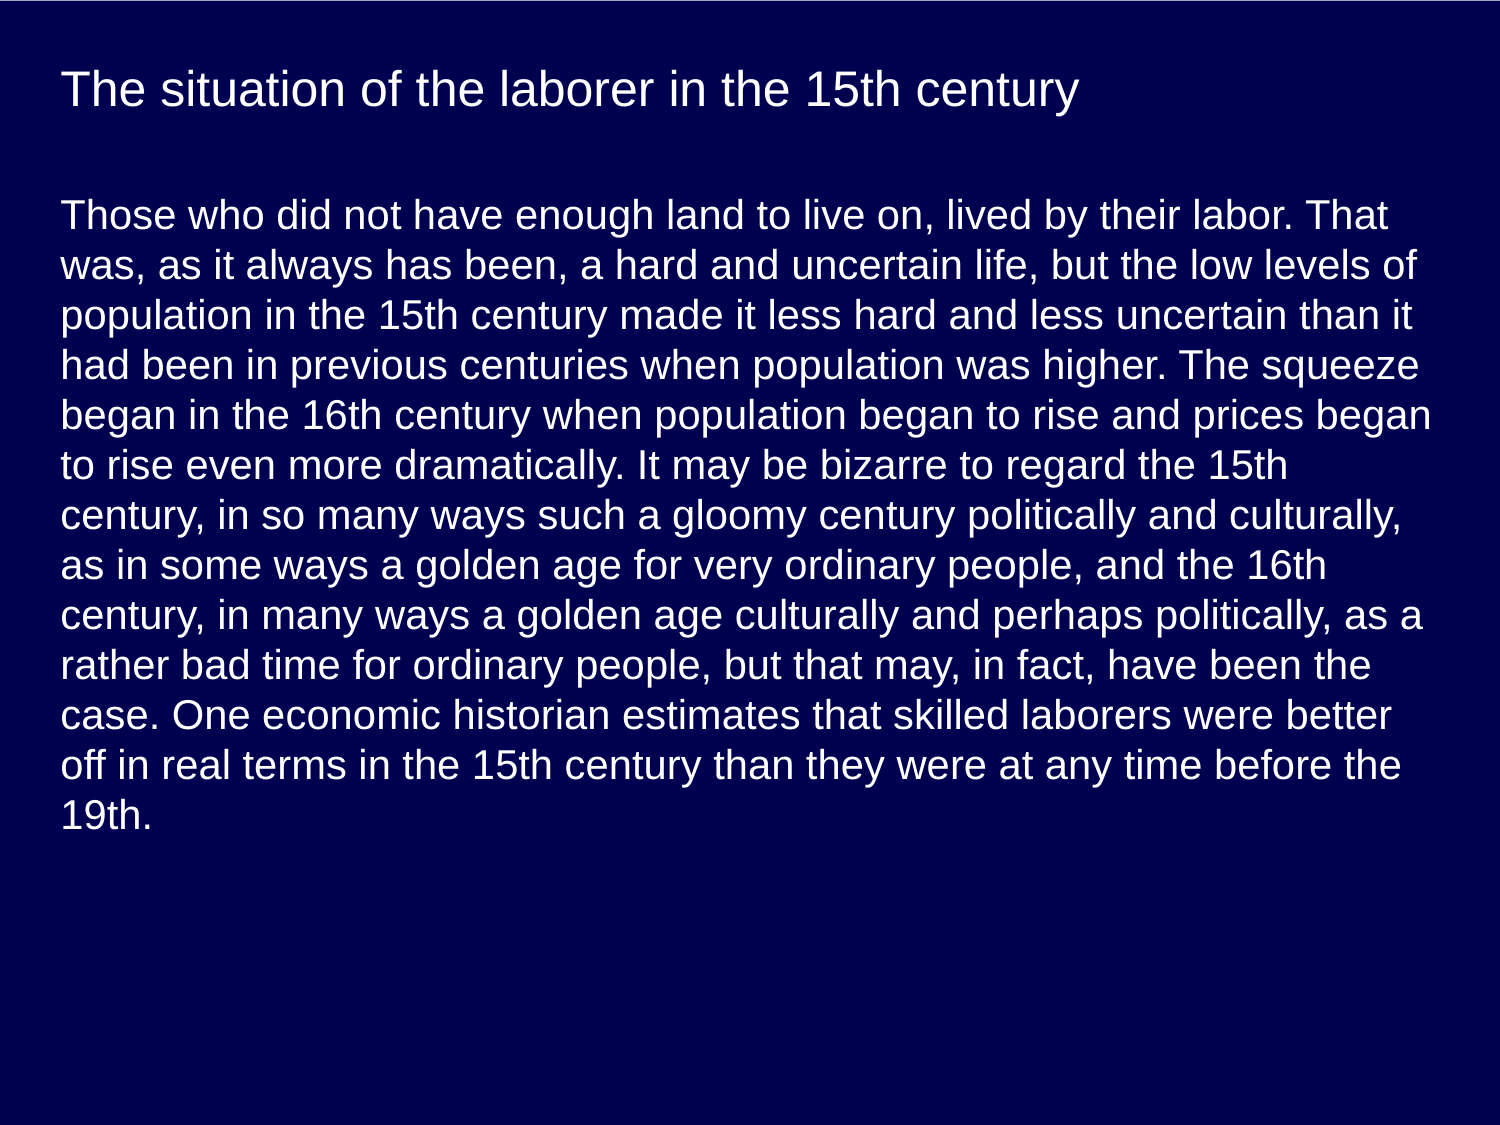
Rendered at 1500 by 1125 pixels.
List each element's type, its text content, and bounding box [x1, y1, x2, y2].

list Those who did not have enough land to live on, lived by their labor. That was, as it always has been, a hard and uncertain life, but the low levels of population in the 15th century made it less hard and less uncertain than it had been in previous centuries when population was higher. The squeeze began in the 16th century when population began to rise and prices began to rise even more dramatically. It may be bizarre to regard the 15th century, in so many ways such a gloomy century politically and culturally, as in some ways a golden age for very ordinary people, and the 16th century, in many ways a golden age culturally and perhaps politically, as a rather bad time for ordinary people, but that may, in fact, have been the case. One economic historian estimates that skilled laborers were better off in real terms in the 15th century than they were at any time before the 19th. [45, 180, 1457, 887]
title The situation of the laborer in the 15th century [45, 48, 1425, 120]
